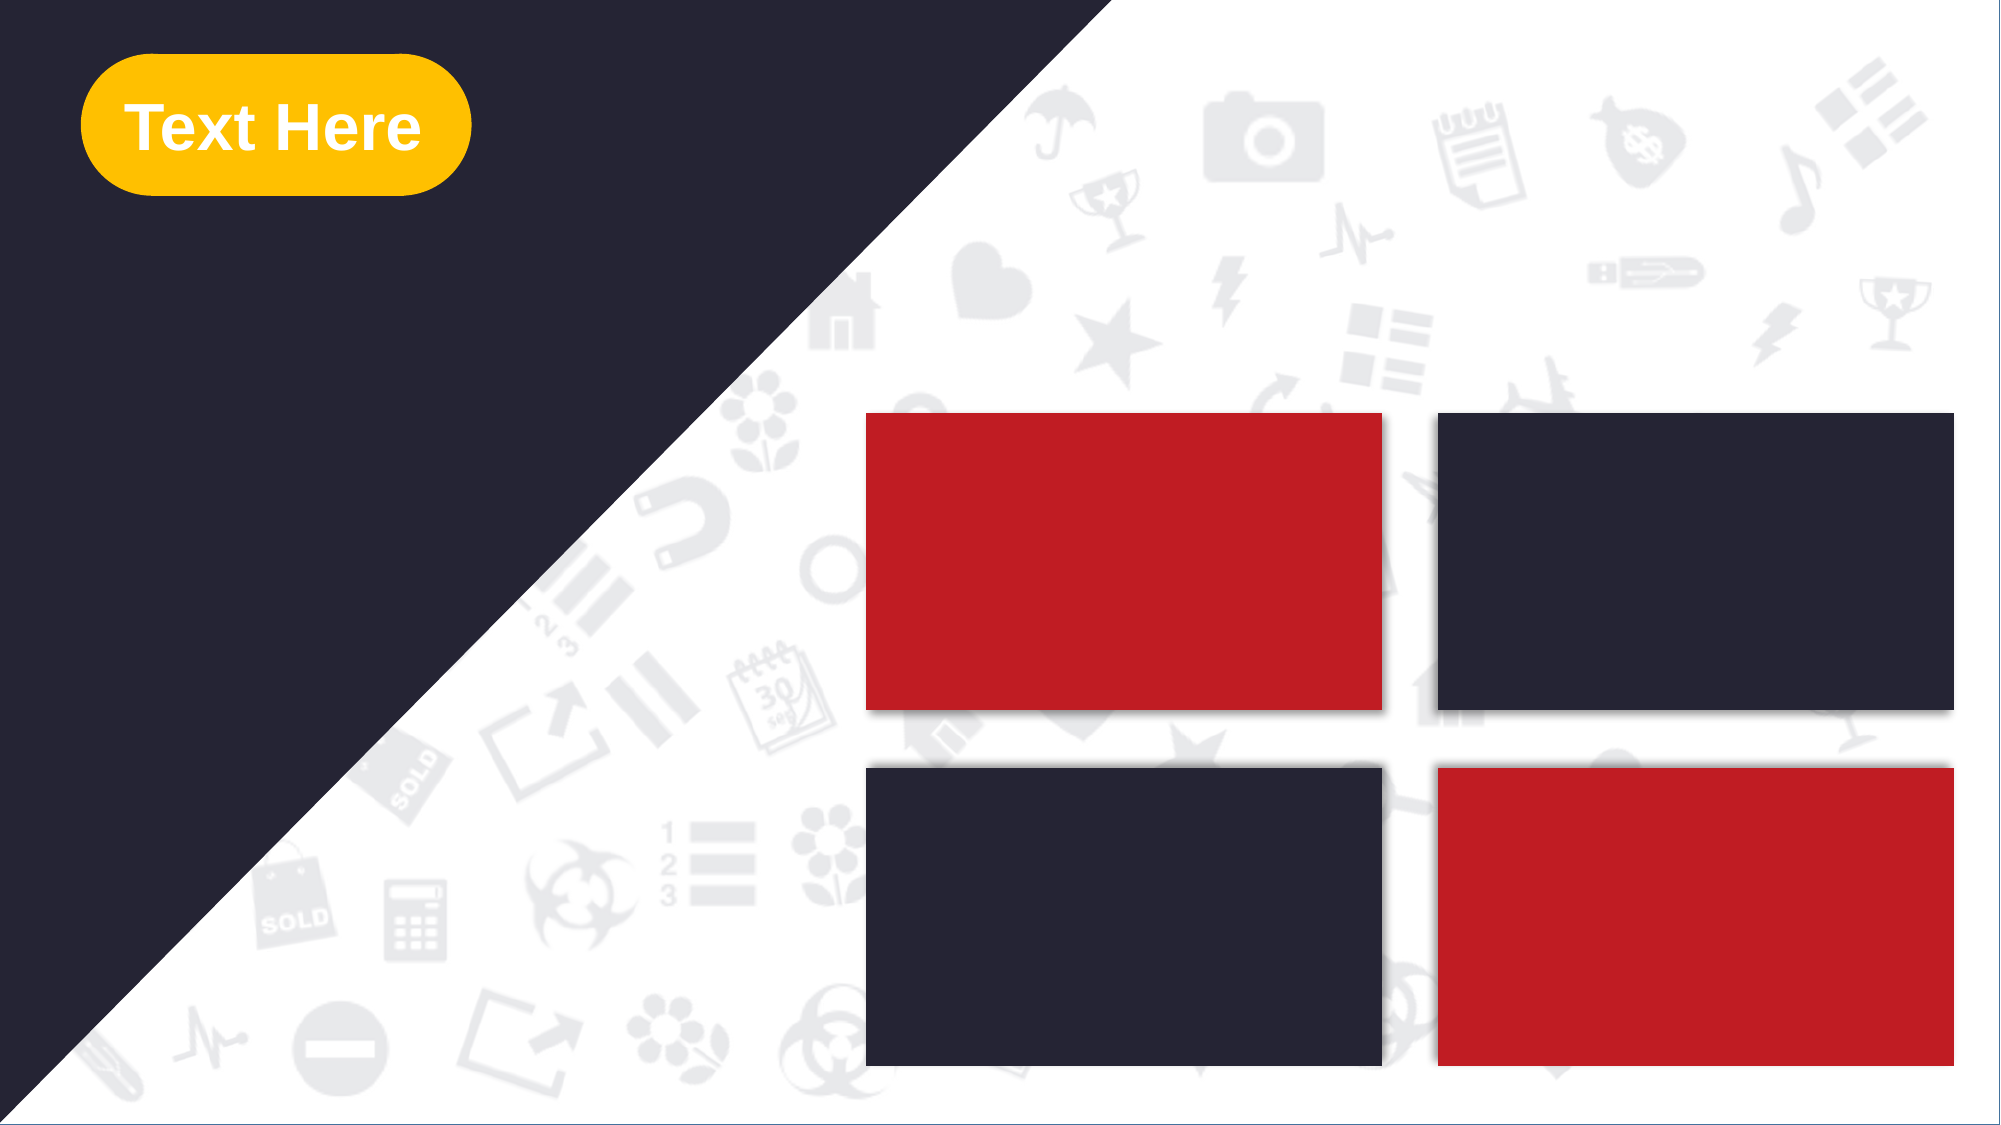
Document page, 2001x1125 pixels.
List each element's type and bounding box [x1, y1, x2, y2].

picture [0, 0, 2000, 1125]
text_box [81, 54, 471, 195]
